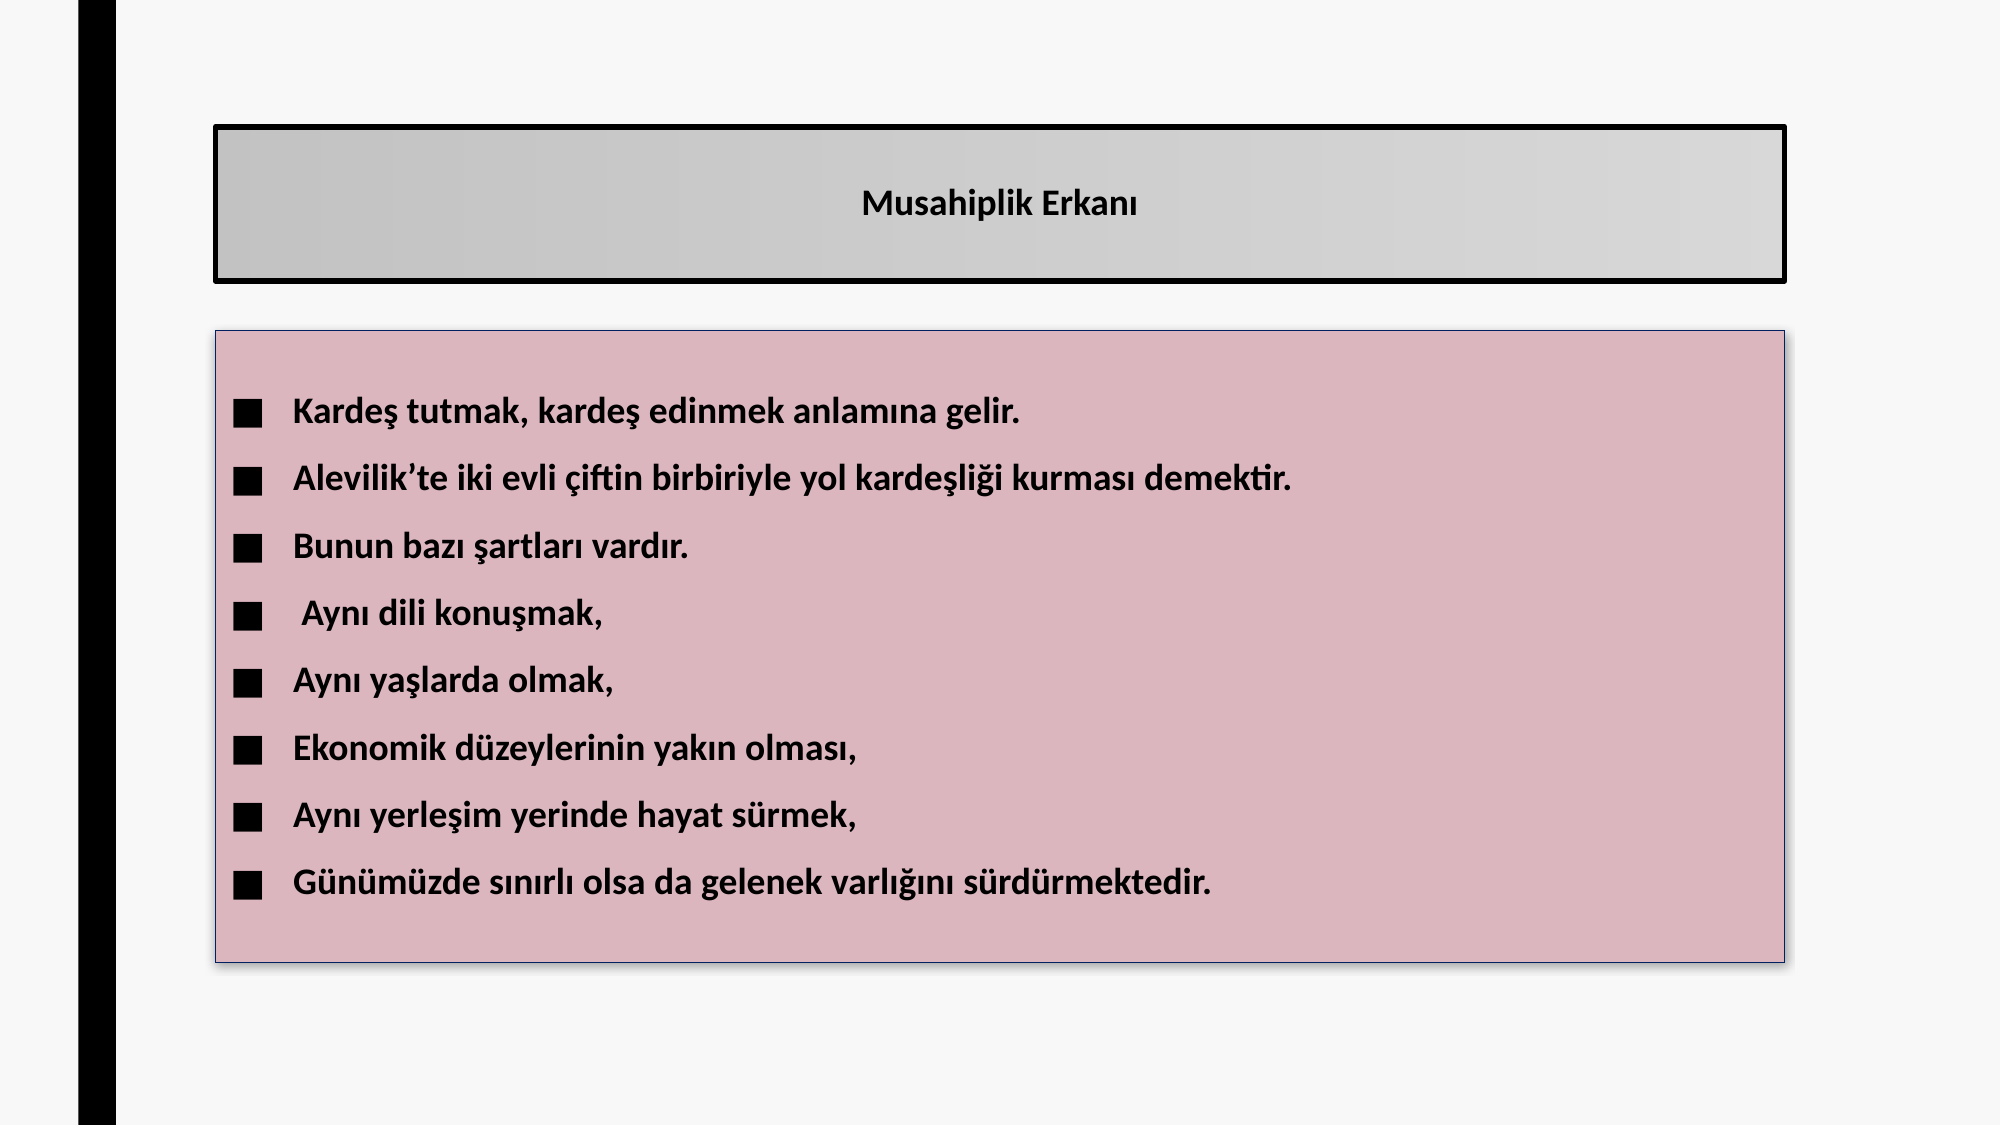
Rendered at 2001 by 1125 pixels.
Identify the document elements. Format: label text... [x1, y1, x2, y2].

list Kardeş tutmak, kardeş edinmek anlamına gelir. Alevilik’te iki evli çiftin birbiriyle yol kardeşliği kurması demektir. Bunun bazı şartları vardır. Aynı dili konuşmak, Aynı yaşlarda olmak, Ekonomik düzeylerinin yakın olması, Aynı yerleşim yerinde hayat sürmek, Günümüzde sınırlı olsa da gelenek varlığını sürdürmektedir. [215, 330, 1785, 963]
title Musahiplik Erkanı [213, 124, 1787, 284]
